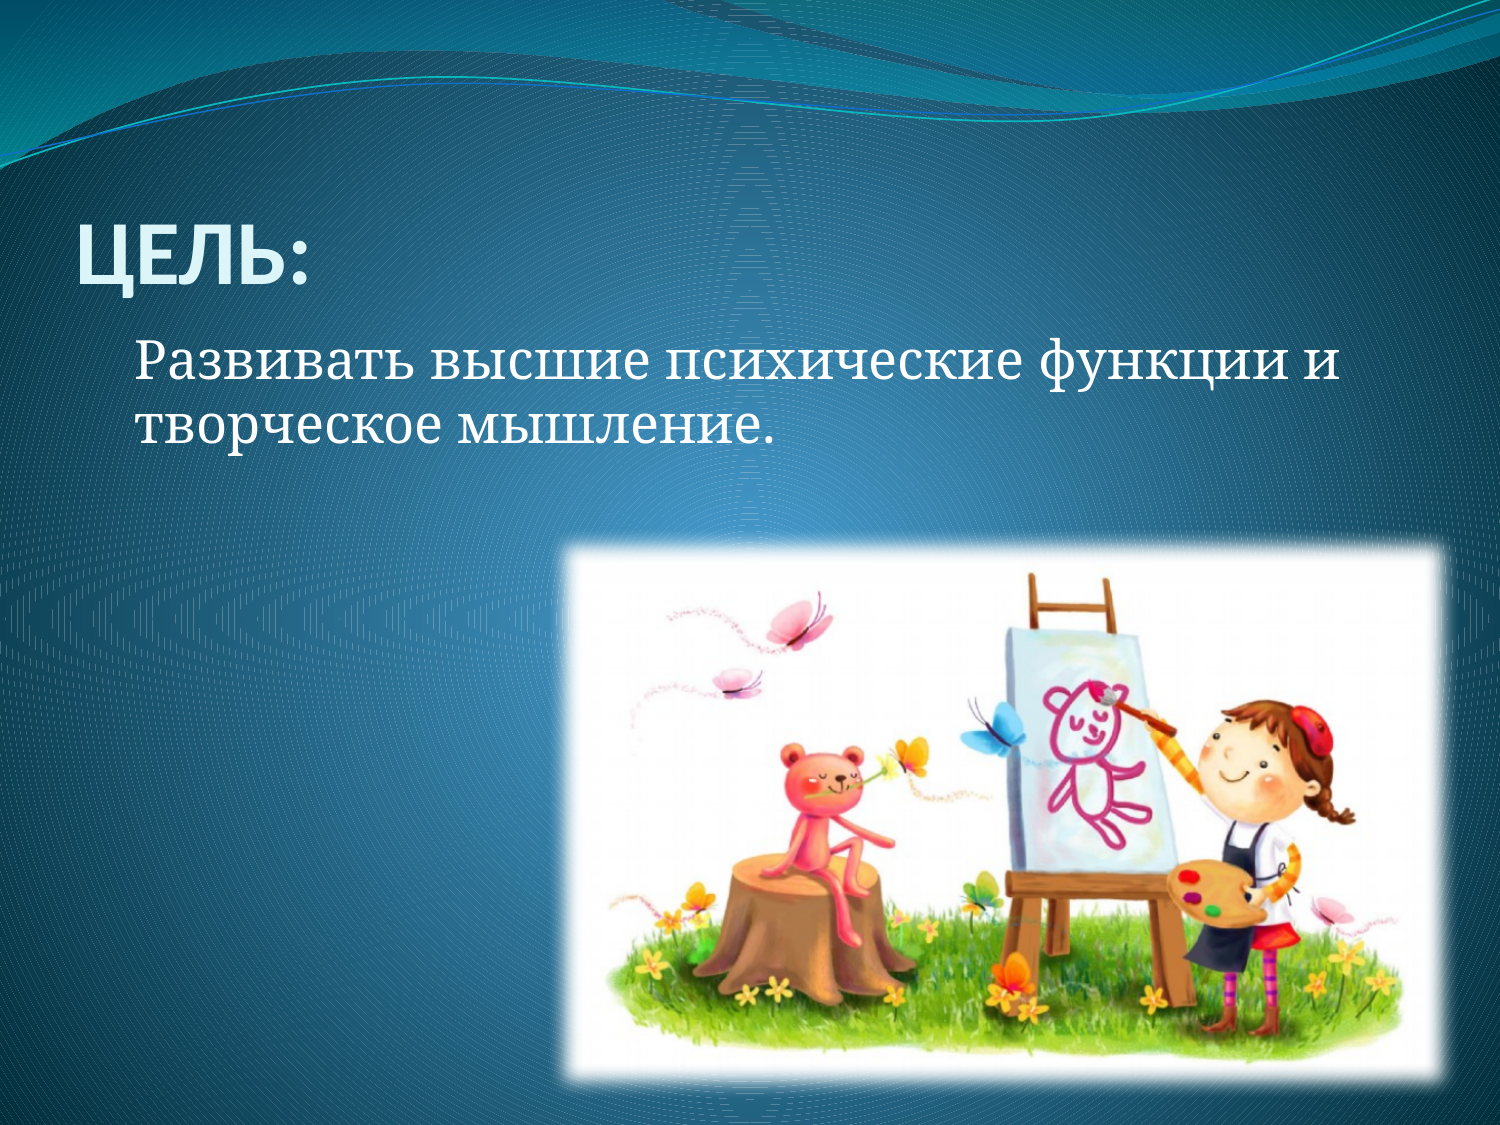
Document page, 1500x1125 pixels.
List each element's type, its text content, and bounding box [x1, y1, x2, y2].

list Развивать высшие психические функции и творческое мышление. [74, 317, 1426, 1038]
picture [545, 527, 1462, 1100]
title ЦЕЛЬ: [74, 115, 1426, 304]
title « Укрась вазу» [538, 528, 545, 1038]
